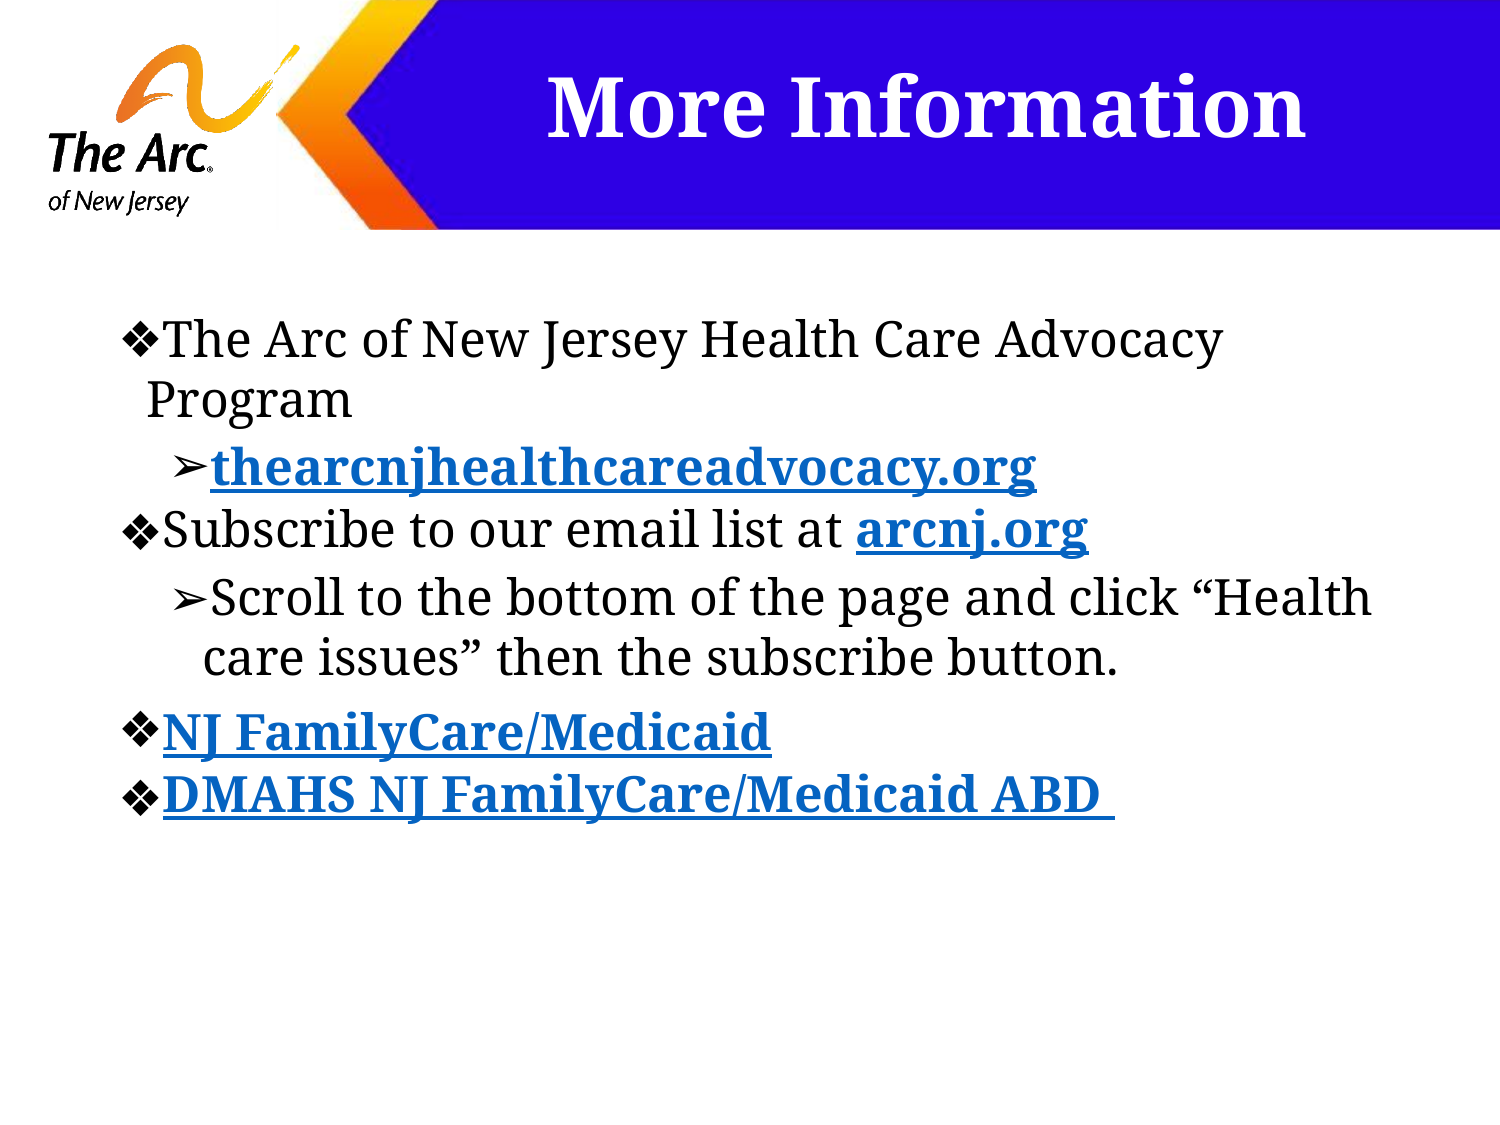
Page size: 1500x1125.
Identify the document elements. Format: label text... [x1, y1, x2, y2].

picture [12, 0, 1500, 230]
list The Arc of New Jersey Health Care Advocacy Program thearcnjhealthcareadvocacy.org Subscribe to our email list at arcnj.org Scroll to the bottom of the page and click “Health care issues” then the subscribe button. NJ FamilyCare/Medicaid DMAHS NJ FamilyCare/Medicaid ABD [103, 300, 1397, 1091]
title More Information [449, 57, 1406, 210]
